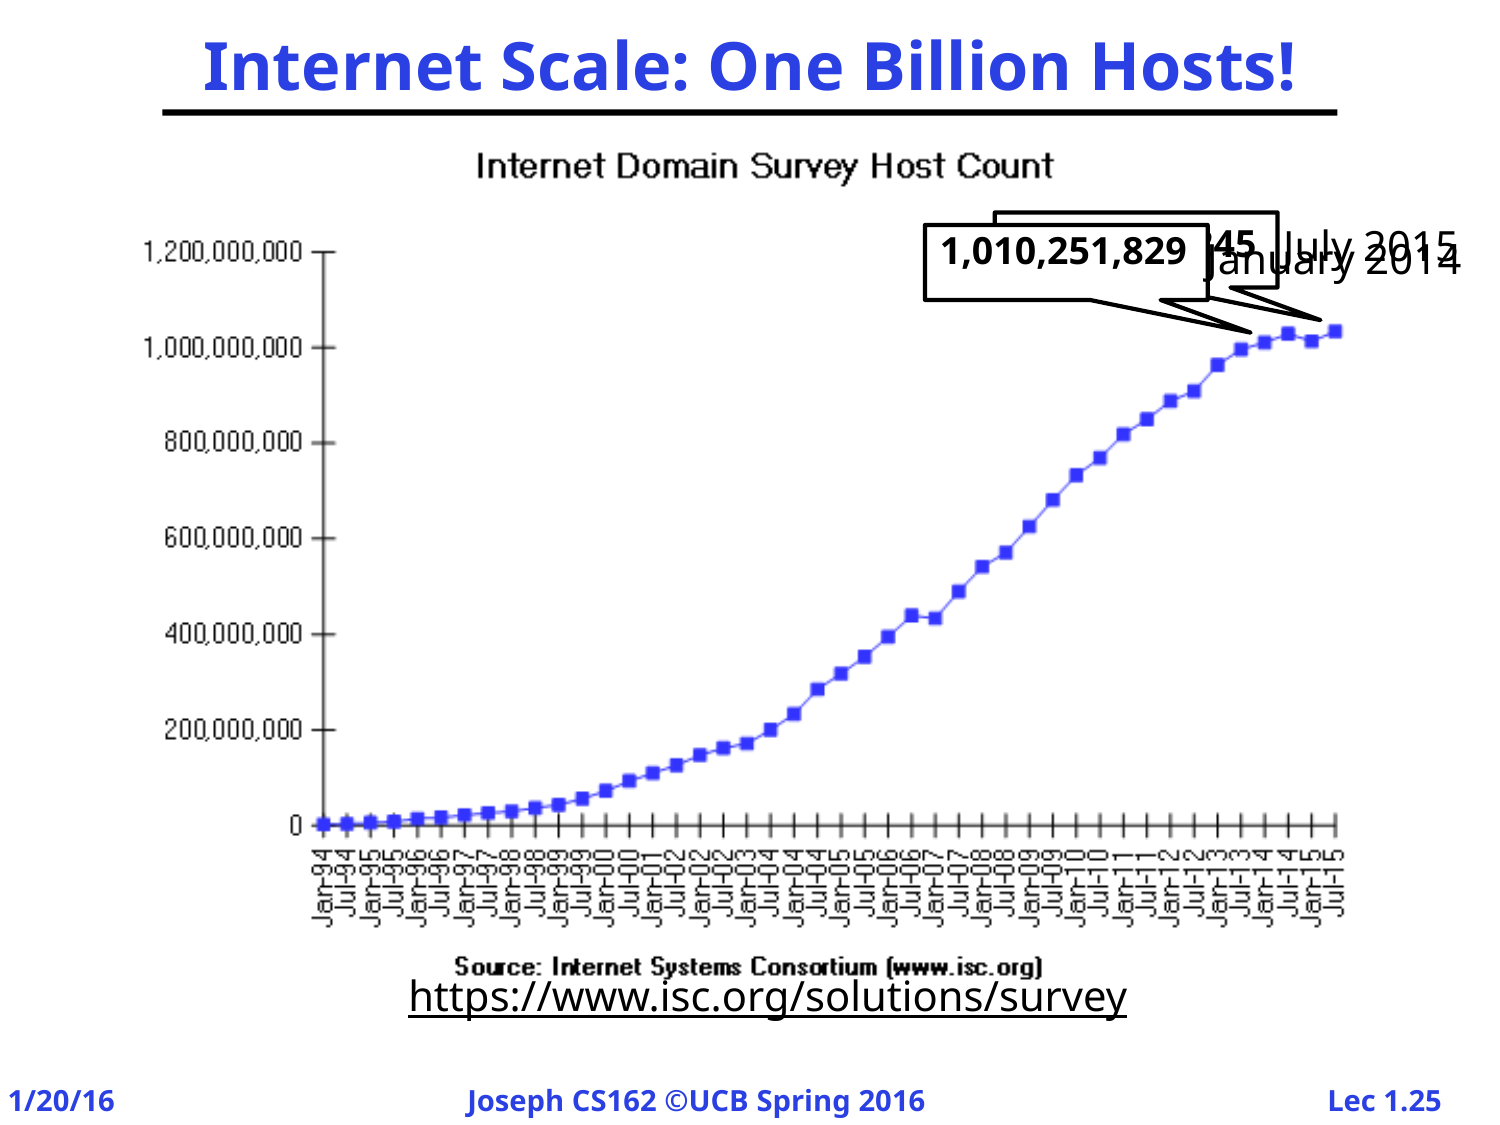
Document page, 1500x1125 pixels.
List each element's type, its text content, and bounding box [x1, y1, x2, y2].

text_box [924, 224, 1459, 301]
picture [114, 118, 1386, 1005]
title Internet Scale: One Billion Hosts! [162, 24, 1338, 113]
text_box https://www.isc.org/solutions/survey [393, 1013, 1153, 1035]
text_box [994, 212, 1463, 234]
